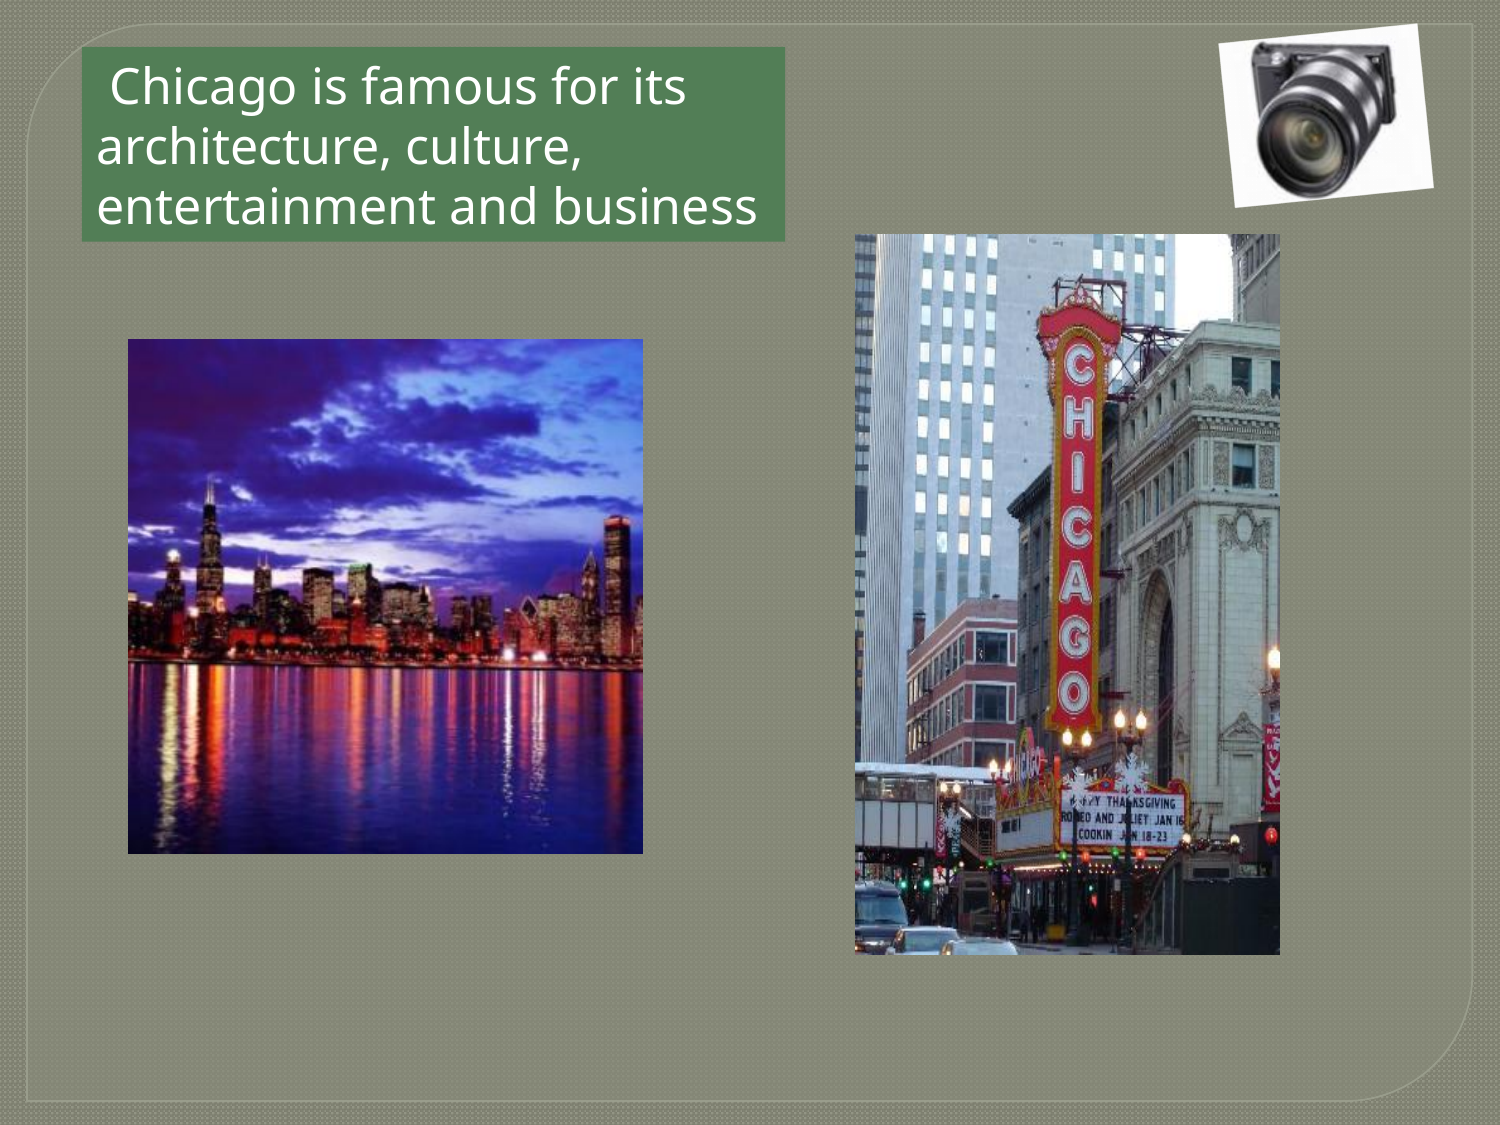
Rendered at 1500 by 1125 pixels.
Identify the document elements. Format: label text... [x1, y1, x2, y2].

text_box Chicago is famous for its architecture, culture, entertainment and business [81, 46, 786, 242]
picture [855, 234, 1280, 956]
picture [128, 339, 643, 854]
picture [1219, 24, 1433, 207]
